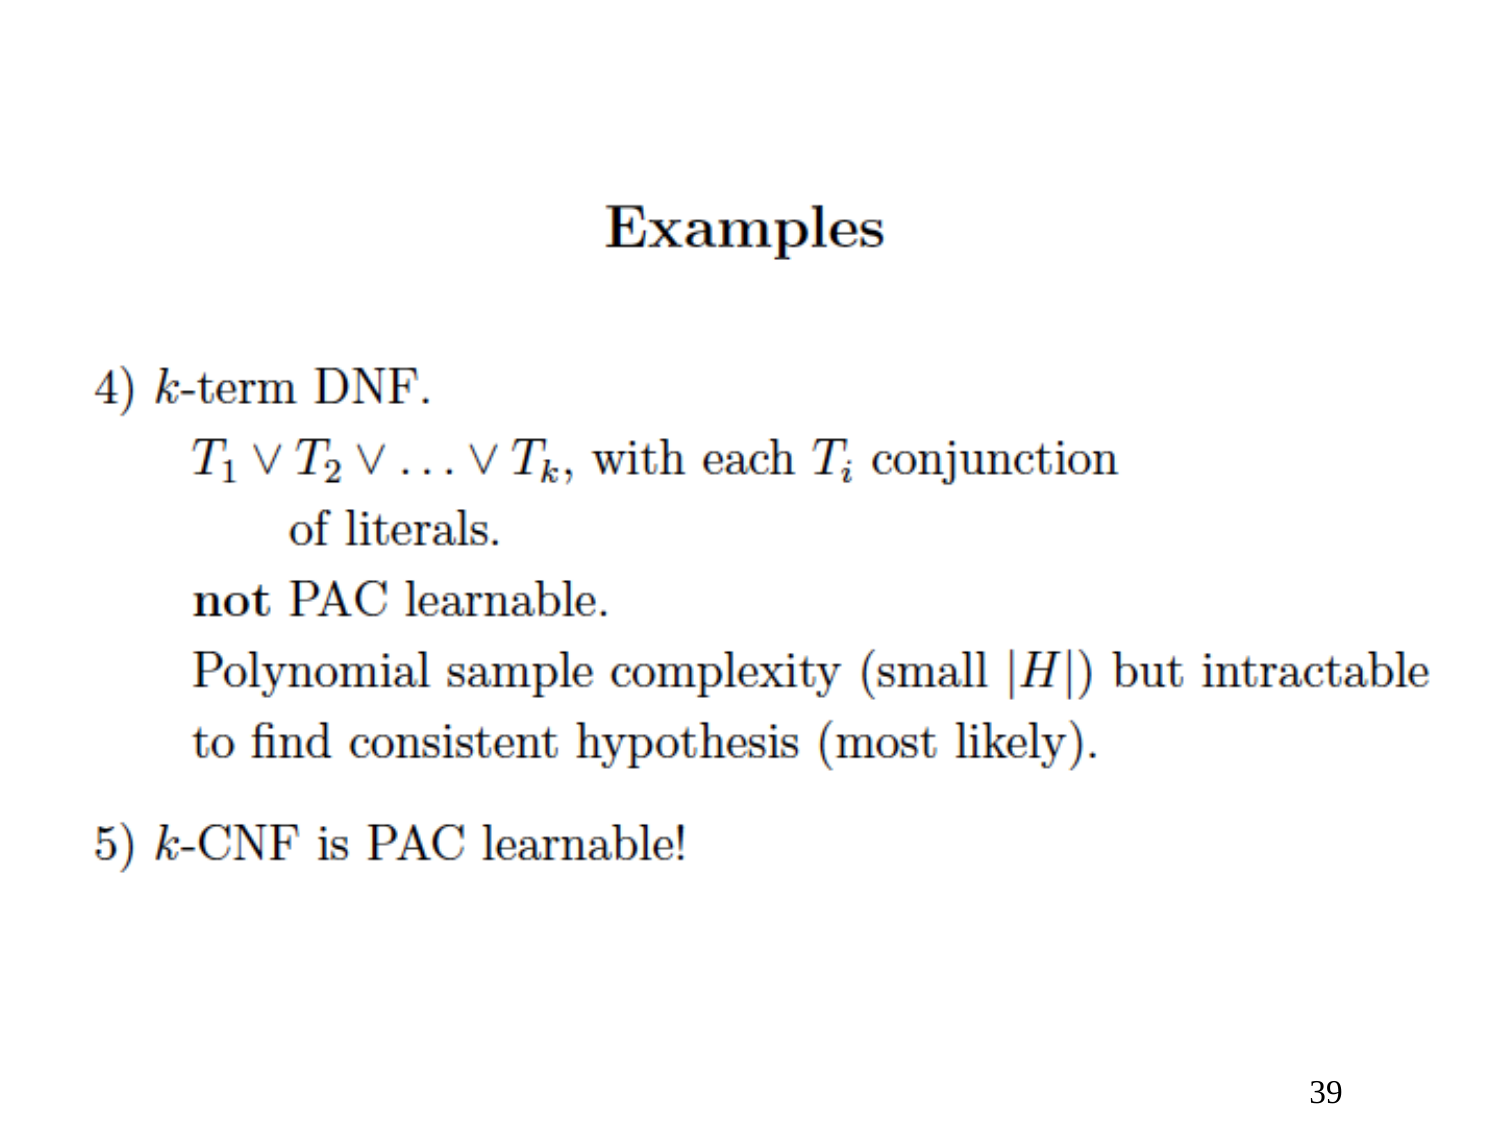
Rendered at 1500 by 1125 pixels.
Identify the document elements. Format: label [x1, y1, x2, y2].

picture [76, 137, 1438, 949]
